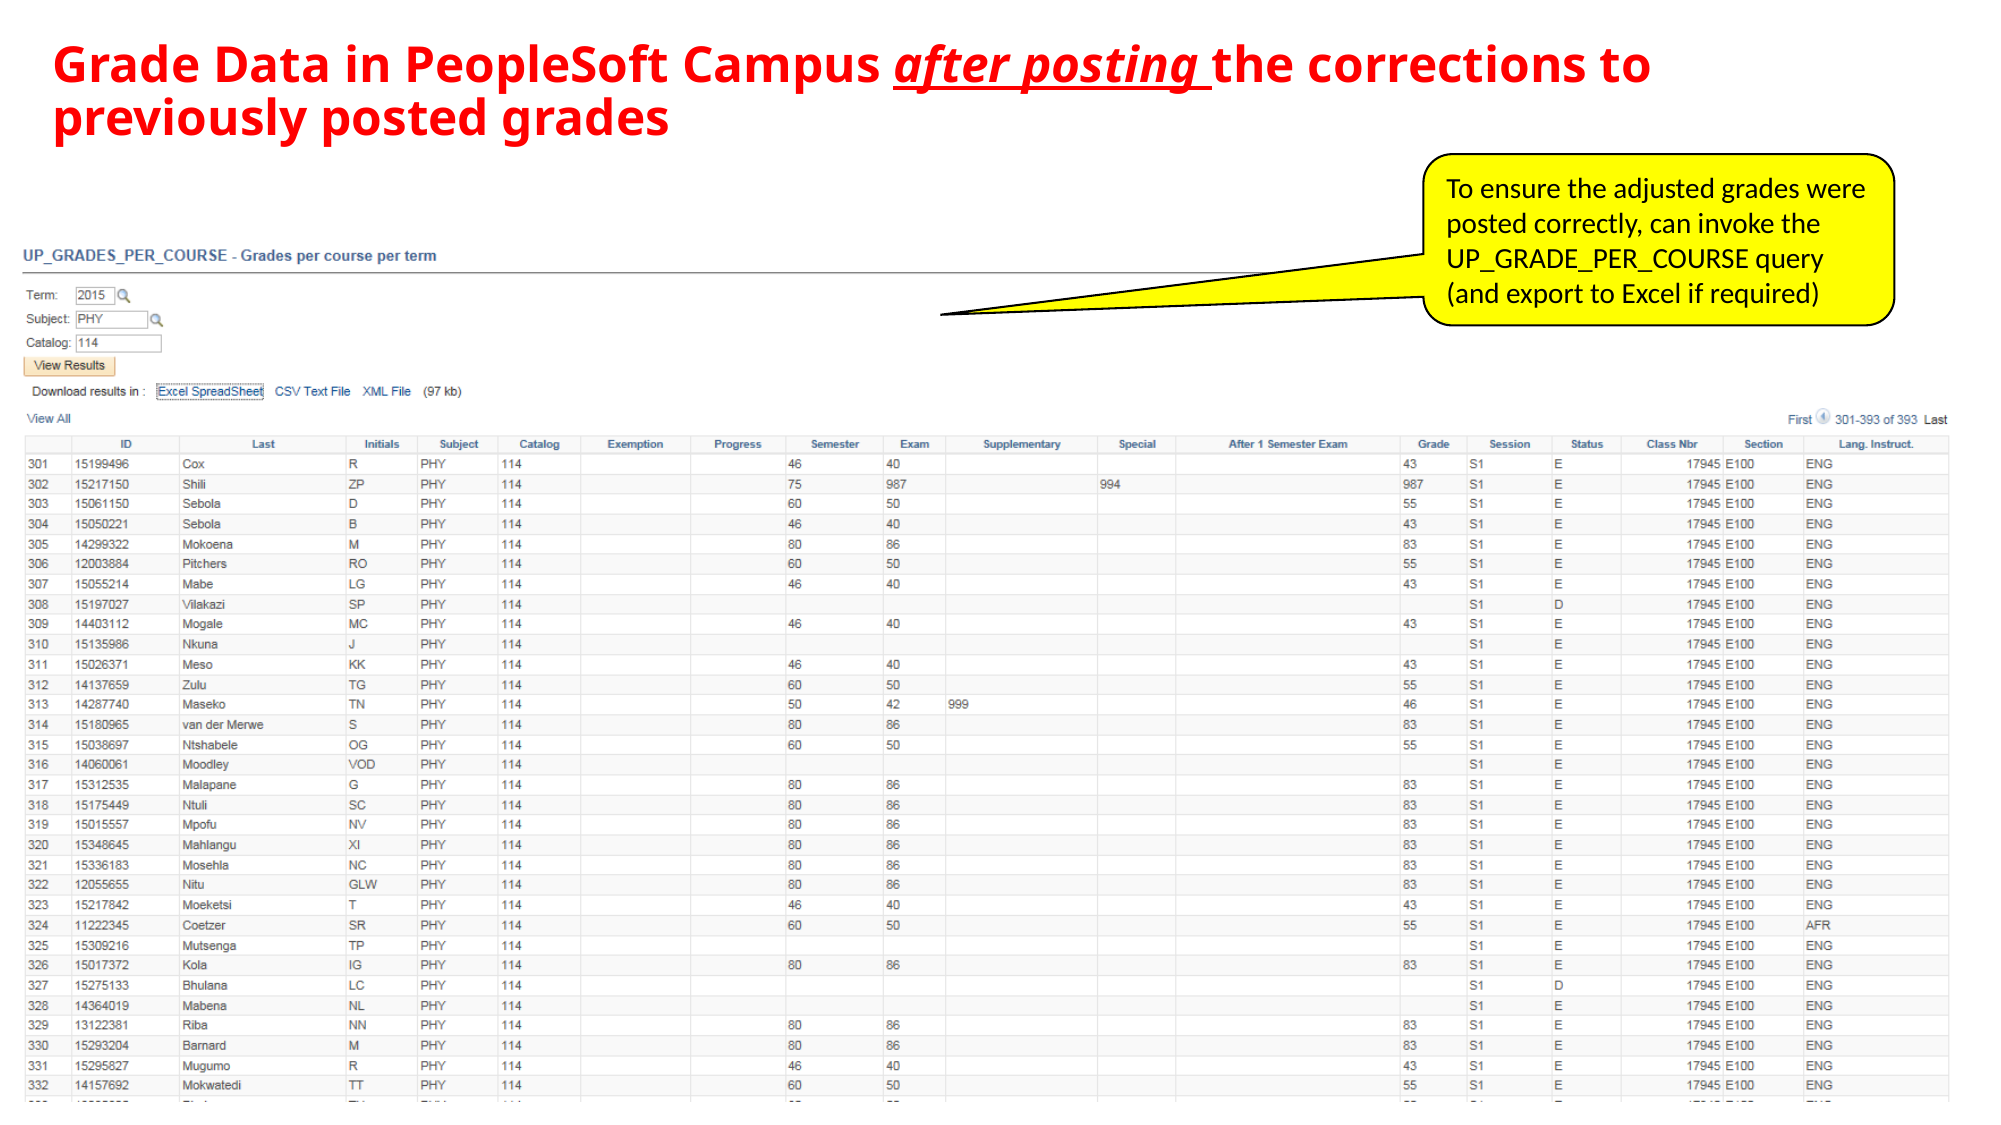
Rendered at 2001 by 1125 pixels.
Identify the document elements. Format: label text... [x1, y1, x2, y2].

text_box To ensure the adjusted grades were posted correctly, can invoke the UP_GRADE_PER_COURSE query (and export to Excel if required) [1422, 153, 1896, 245]
picture [18, 245, 1980, 1103]
text_box Grade Data in PeopleSoft Campus after posting the corrections to previously posted grades [37, 31, 1858, 155]
